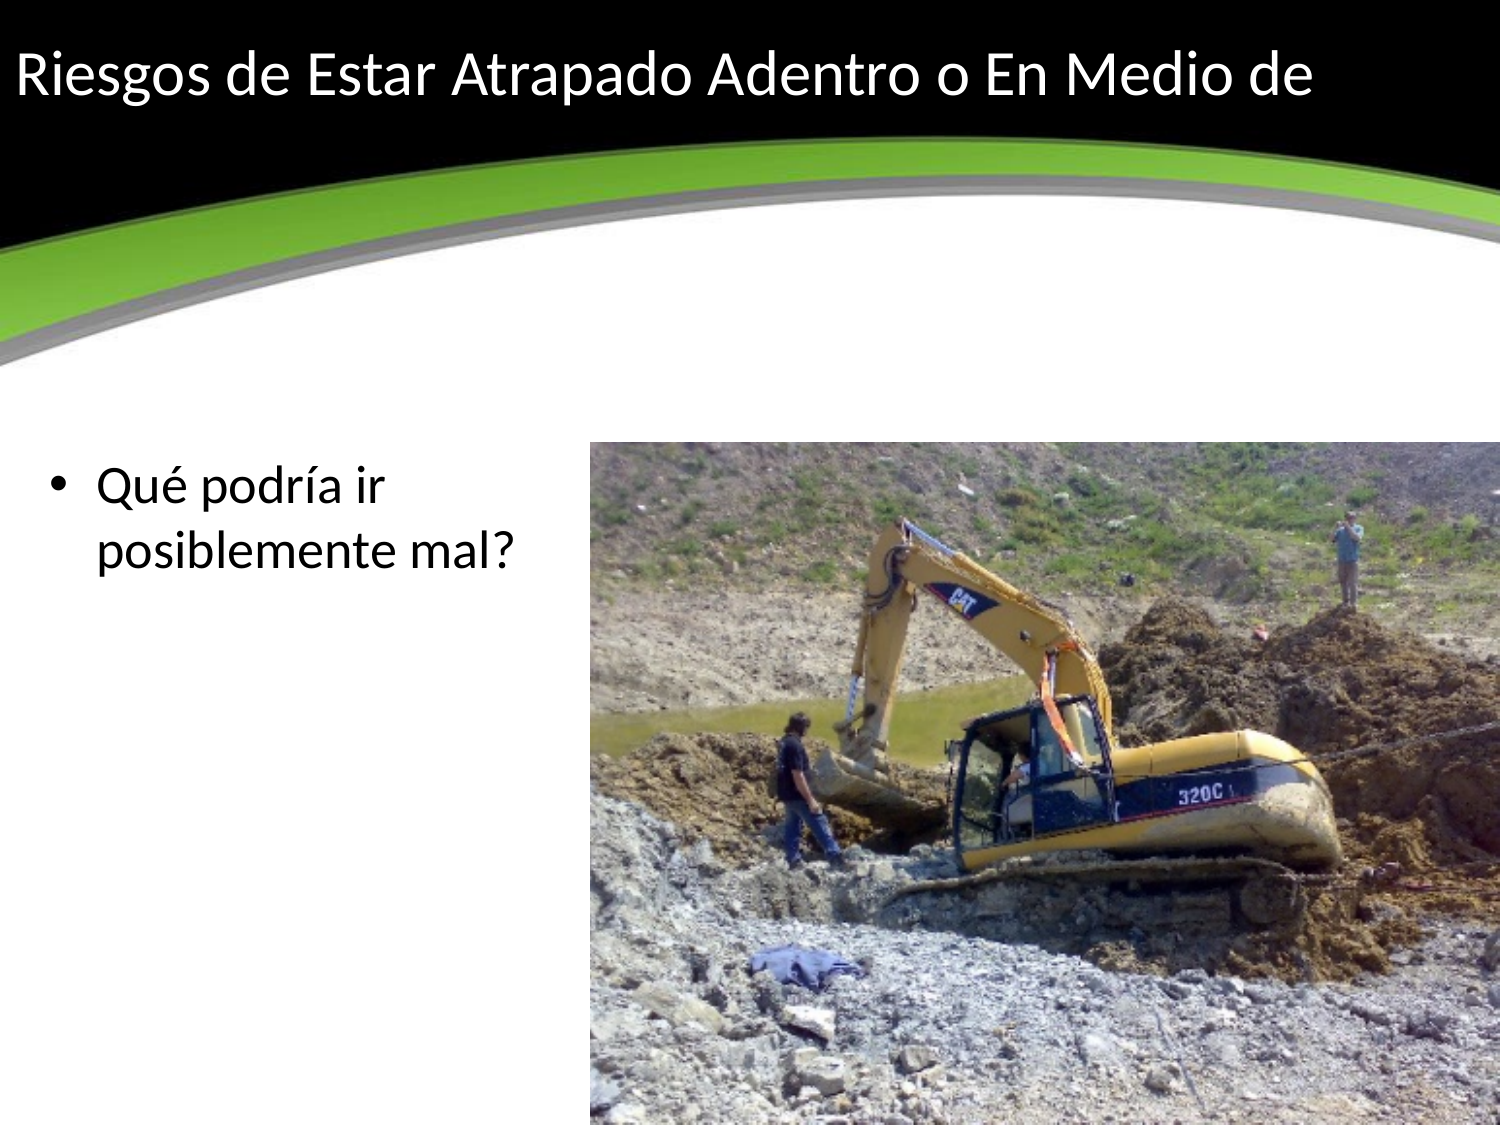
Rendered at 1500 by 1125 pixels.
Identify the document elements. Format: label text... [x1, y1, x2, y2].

text_box Qué podría ir posiblemente mal? [34, 442, 566, 697]
title Riesgos de Estar Atrapado Adentro o En Medio de [0, 0, 1431, 218]
picture [0, 0, 1500, 1125]
